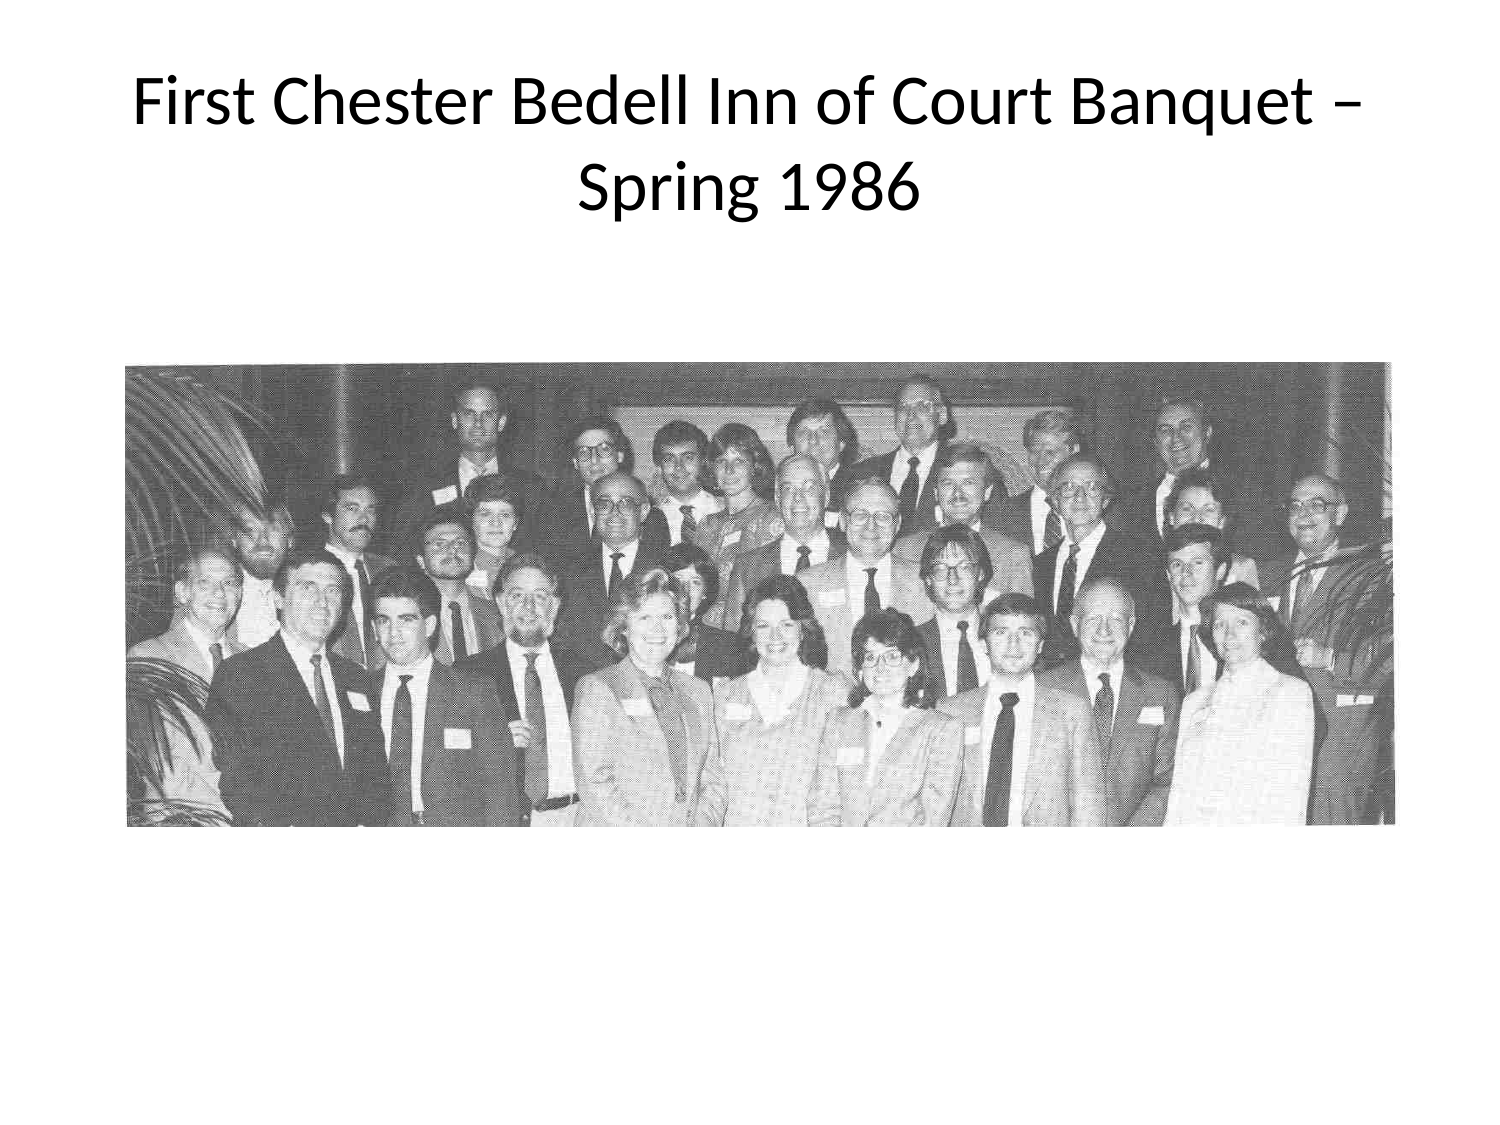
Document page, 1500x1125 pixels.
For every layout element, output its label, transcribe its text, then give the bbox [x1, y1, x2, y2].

title First Chester Bedell Inn of Court Banquet – Spring 1986 [75, 45, 1425, 233]
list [124, 362, 1401, 828]
